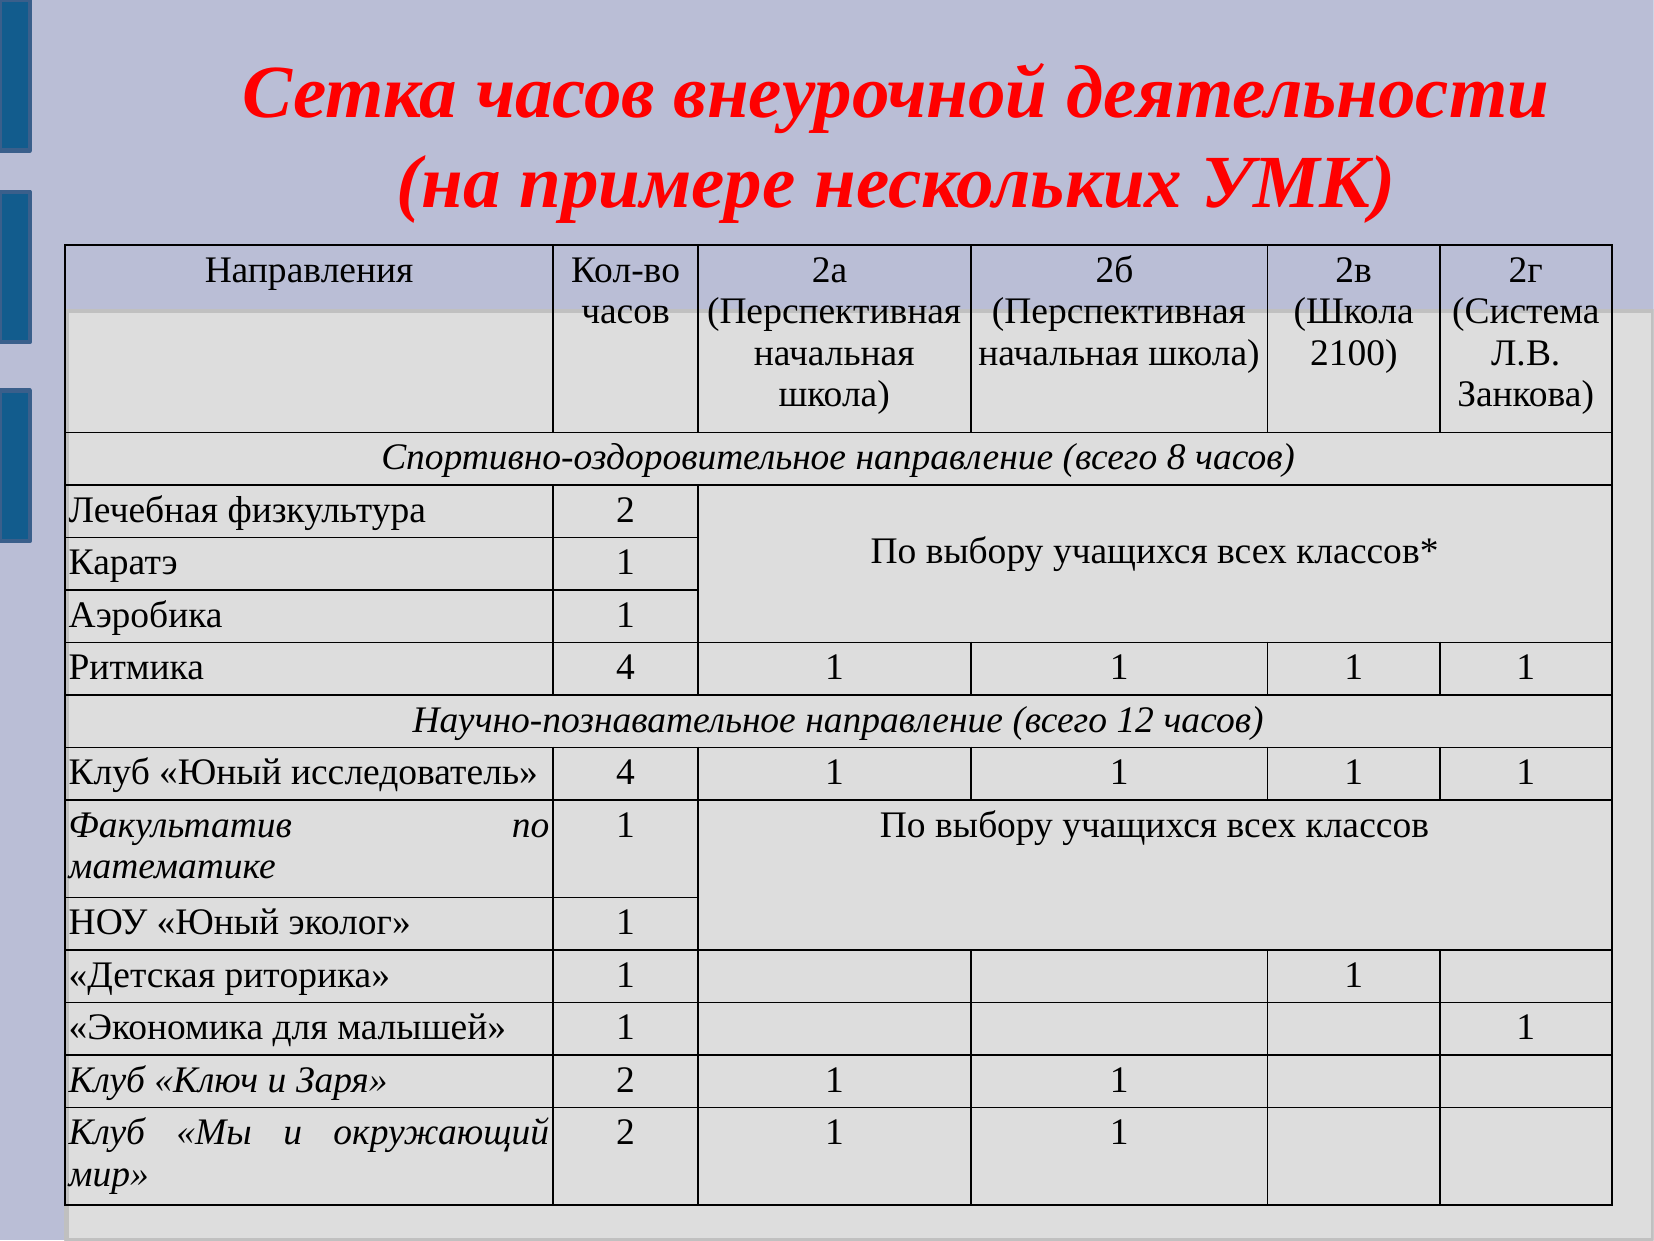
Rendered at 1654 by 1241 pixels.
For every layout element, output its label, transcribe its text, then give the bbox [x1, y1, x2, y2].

table_cell Факультатив по математике [66, 801, 552, 897]
table_cell Клуб «Ключ и Заря» [66, 1056, 552, 1107]
table_cell 1 [554, 1003, 697, 1054]
table_cell «Детская риторика» [66, 951, 552, 1002]
table_cell 1 [1268, 748, 1439, 799]
table_cell Лечебная физкультура [66, 486, 552, 537]
table_cell Аэробика [66, 591, 552, 642]
table_cell Научно-познавательное направление (всего 12 часов) [66, 696, 1611, 747]
table_header 2г (Система Л.В. Занкова) [1441, 246, 1611, 432]
table_cell [1268, 1003, 1439, 1054]
table_cell 1 [699, 1056, 970, 1107]
table_cell 1 [554, 591, 697, 642]
table_cell [1268, 1108, 1439, 1204]
table_cell 1 [554, 898, 697, 949]
table_cell 1 [554, 951, 697, 1002]
table_cell 2 [554, 1056, 697, 1107]
table_cell Ритмика [66, 643, 552, 694]
table_cell 1 [972, 748, 1267, 799]
table_cell НОУ «Юный эколог» [66, 898, 552, 949]
table_cell 1 [972, 643, 1267, 694]
table_cell Клуб «Мы и окружающий мир» [66, 1108, 552, 1204]
table_cell [972, 951, 1267, 1002]
table_cell 1 [1268, 951, 1439, 1002]
table_header 2а (Перспективная начальная школа) [699, 246, 970, 432]
table_cell 1 [699, 1108, 970, 1204]
table_cell [699, 1003, 970, 1054]
table_cell 1 [1441, 1003, 1611, 1054]
table_cell [1441, 951, 1611, 1002]
table_cell 1 [554, 538, 697, 589]
table_cell 4 [554, 748, 697, 799]
table_cell [1268, 1056, 1439, 1107]
table_cell Спортивно-оздоровительное направление (всего 8 часов) [66, 433, 1611, 484]
table_cell По выбору учащихся всех классов [699, 801, 1611, 949]
table_cell [1441, 1056, 1611, 1107]
table_cell Каратэ [66, 538, 552, 589]
table_cell 1 [1268, 643, 1439, 694]
table_cell 1 [972, 1056, 1267, 1107]
table_header Кол-во часов [554, 246, 697, 432]
table_cell 1 [1441, 748, 1611, 799]
table_header 2б (Перспективная начальная школа) [972, 246, 1267, 432]
table_cell [699, 951, 970, 1002]
table_header 2в (Школа 2100) [1268, 246, 1439, 432]
table_header Направления [66, 246, 552, 432]
table_cell 2 [554, 486, 697, 537]
table_cell 1 [972, 1108, 1267, 1204]
table_cell Клуб «Юный исследователь» [66, 748, 552, 799]
table_cell 1 [1441, 643, 1611, 694]
table_cell 2 [554, 1108, 697, 1204]
table_cell 1 [699, 748, 970, 799]
text_box Сетка часов внеурочной деятельности (на примере нескольких УМК) [53, 35, 1654, 230]
table_cell «Экономика для малышей» [66, 1003, 552, 1054]
table_cell 1 [554, 801, 697, 897]
table_cell [972, 1003, 1267, 1054]
table_cell 4 [554, 643, 697, 694]
table_cell 1 [699, 643, 970, 694]
table_cell [1441, 1108, 1611, 1204]
table_cell По выбору учащихся всех классов* [699, 486, 1611, 642]
